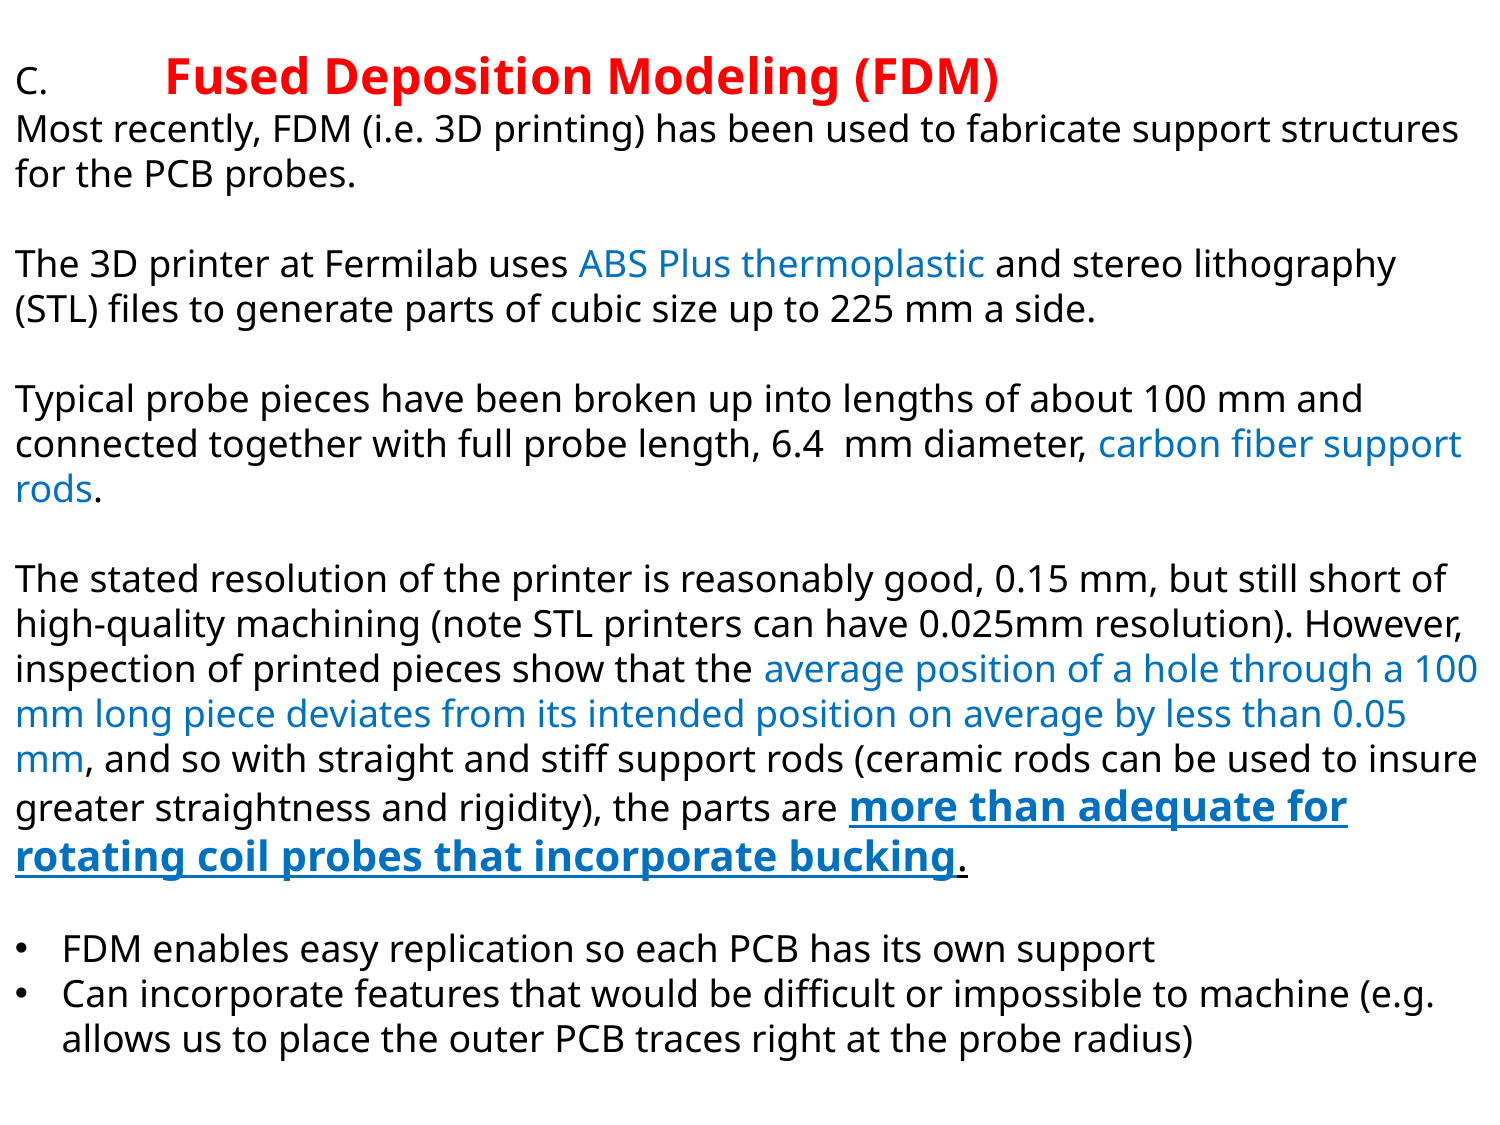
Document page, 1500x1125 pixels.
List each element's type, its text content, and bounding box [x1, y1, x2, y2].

text_box C. Fused Deposition Modeling (FDM) Most recently, FDM (i.e. 3D printing) has been used to fabricate support structures for the PCB probes. The 3D printer at Fermilab uses ABS Plus thermoplastic and stereo lithography (STL) files to generate parts of cubic size up to 225 mm a side. Typical probe pieces have been broken up into lengths of about 100 mm and connected together with full probe length, 6.4 mm diameter, carbon fiber support rods. The stated resolution of the printer is reasonably good, 0.15 mm, but still short of high-quality machining (note STL printers can have 0.025mm resolution). However, inspection of printed pieces show that the average position of a hole through a 100 mm long piece deviates from its intended position on average by less than 0.05 mm, and so with straight and stiff support rods (ceramic rods can be used to insure greater straightness and rigidity), the parts are more than adequate for rotating coil probes that incorporate bucking. FDM enables easy replication so each PCB has its own support Can incorporate features that would be difficult or impossible to machine (e.g. allows us to place the outer PCB traces right at the probe radius) [0, 37, 1500, 1068]
